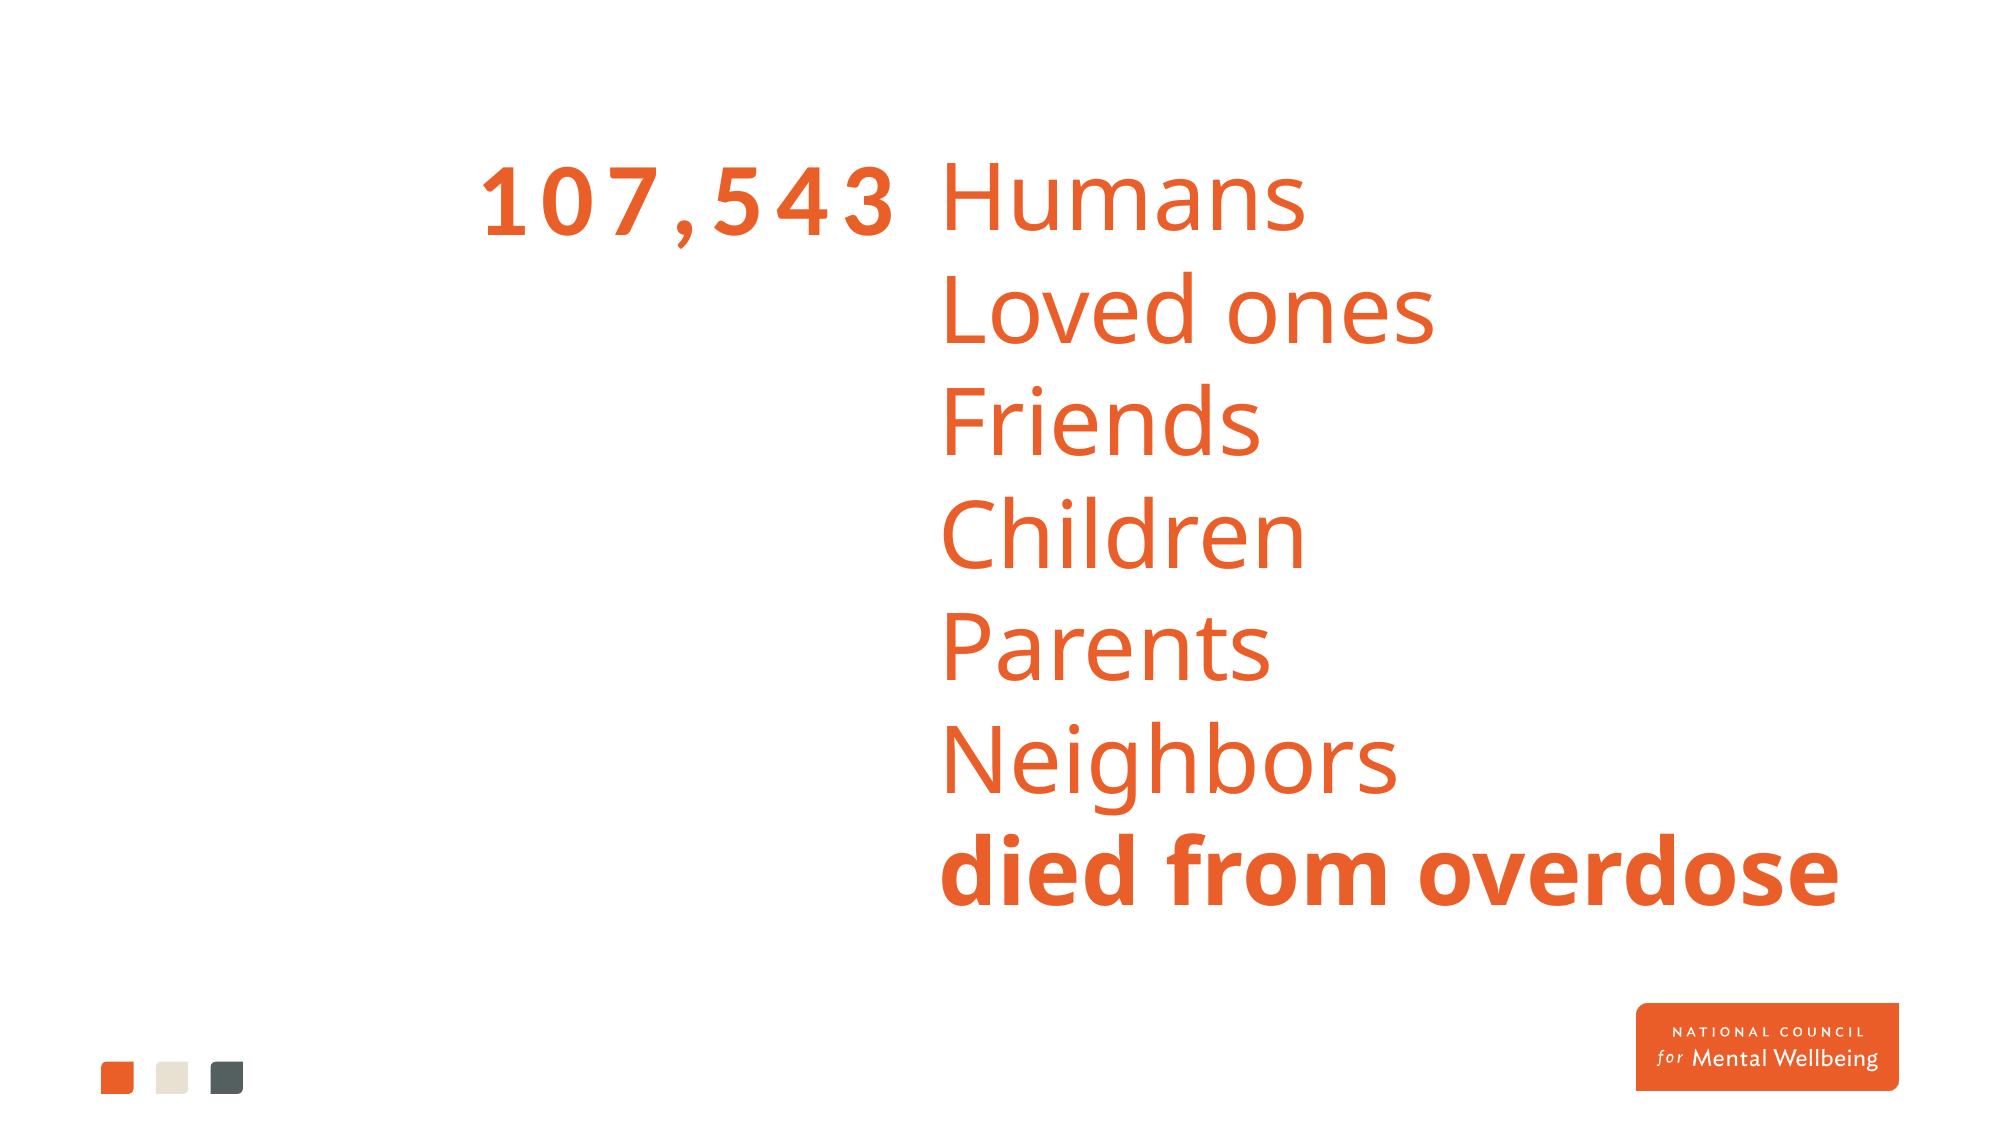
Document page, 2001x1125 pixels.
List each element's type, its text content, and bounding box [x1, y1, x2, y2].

picture [1636, 1003, 1899, 1091]
text_box Humans Loved ones Friends Children Parents Neighbors died from overdose [923, 129, 2000, 932]
title 107,543 [101, 109, 1000, 294]
